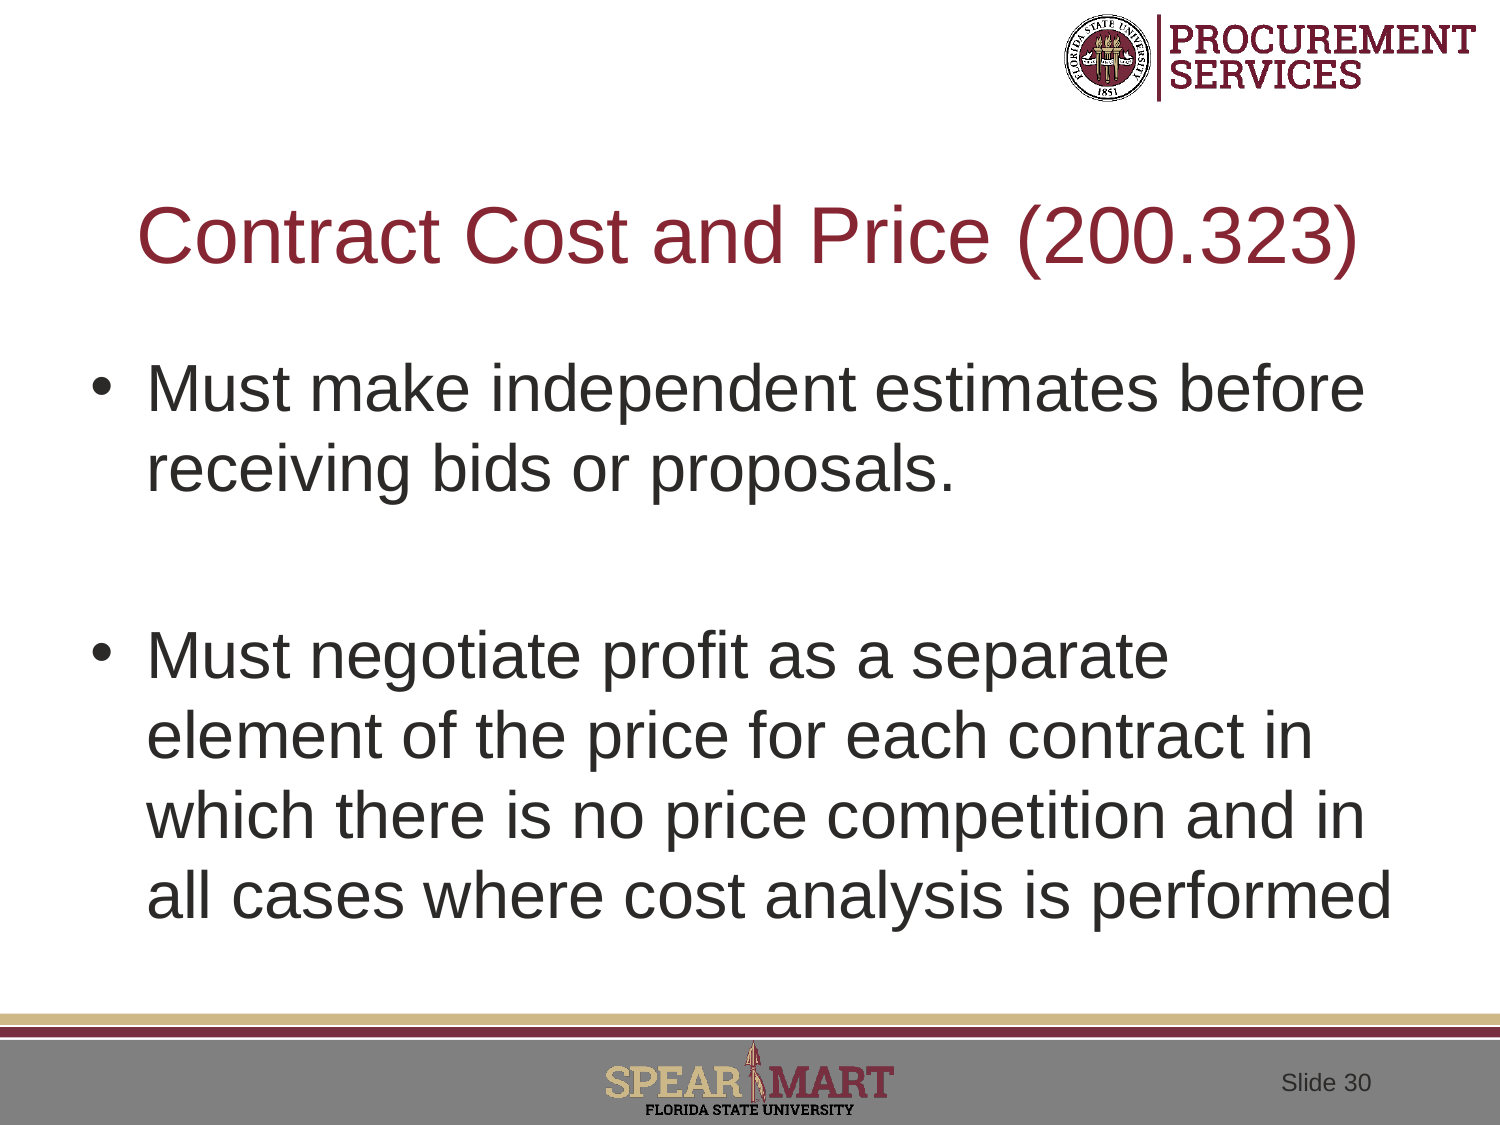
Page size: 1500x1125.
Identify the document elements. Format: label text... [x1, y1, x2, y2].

title Contract Cost and Price (200.323) [75, 137, 1425, 325]
picture [606, 1040, 894, 1115]
picture [1062, 12, 1500, 104]
list Must make independent estimates before receiving bids or proposals. Must negotiate profit as a separate element of the price for each contract in which there is no price competition and in all cases where cost analysis is performed [75, 337, 1425, 988]
